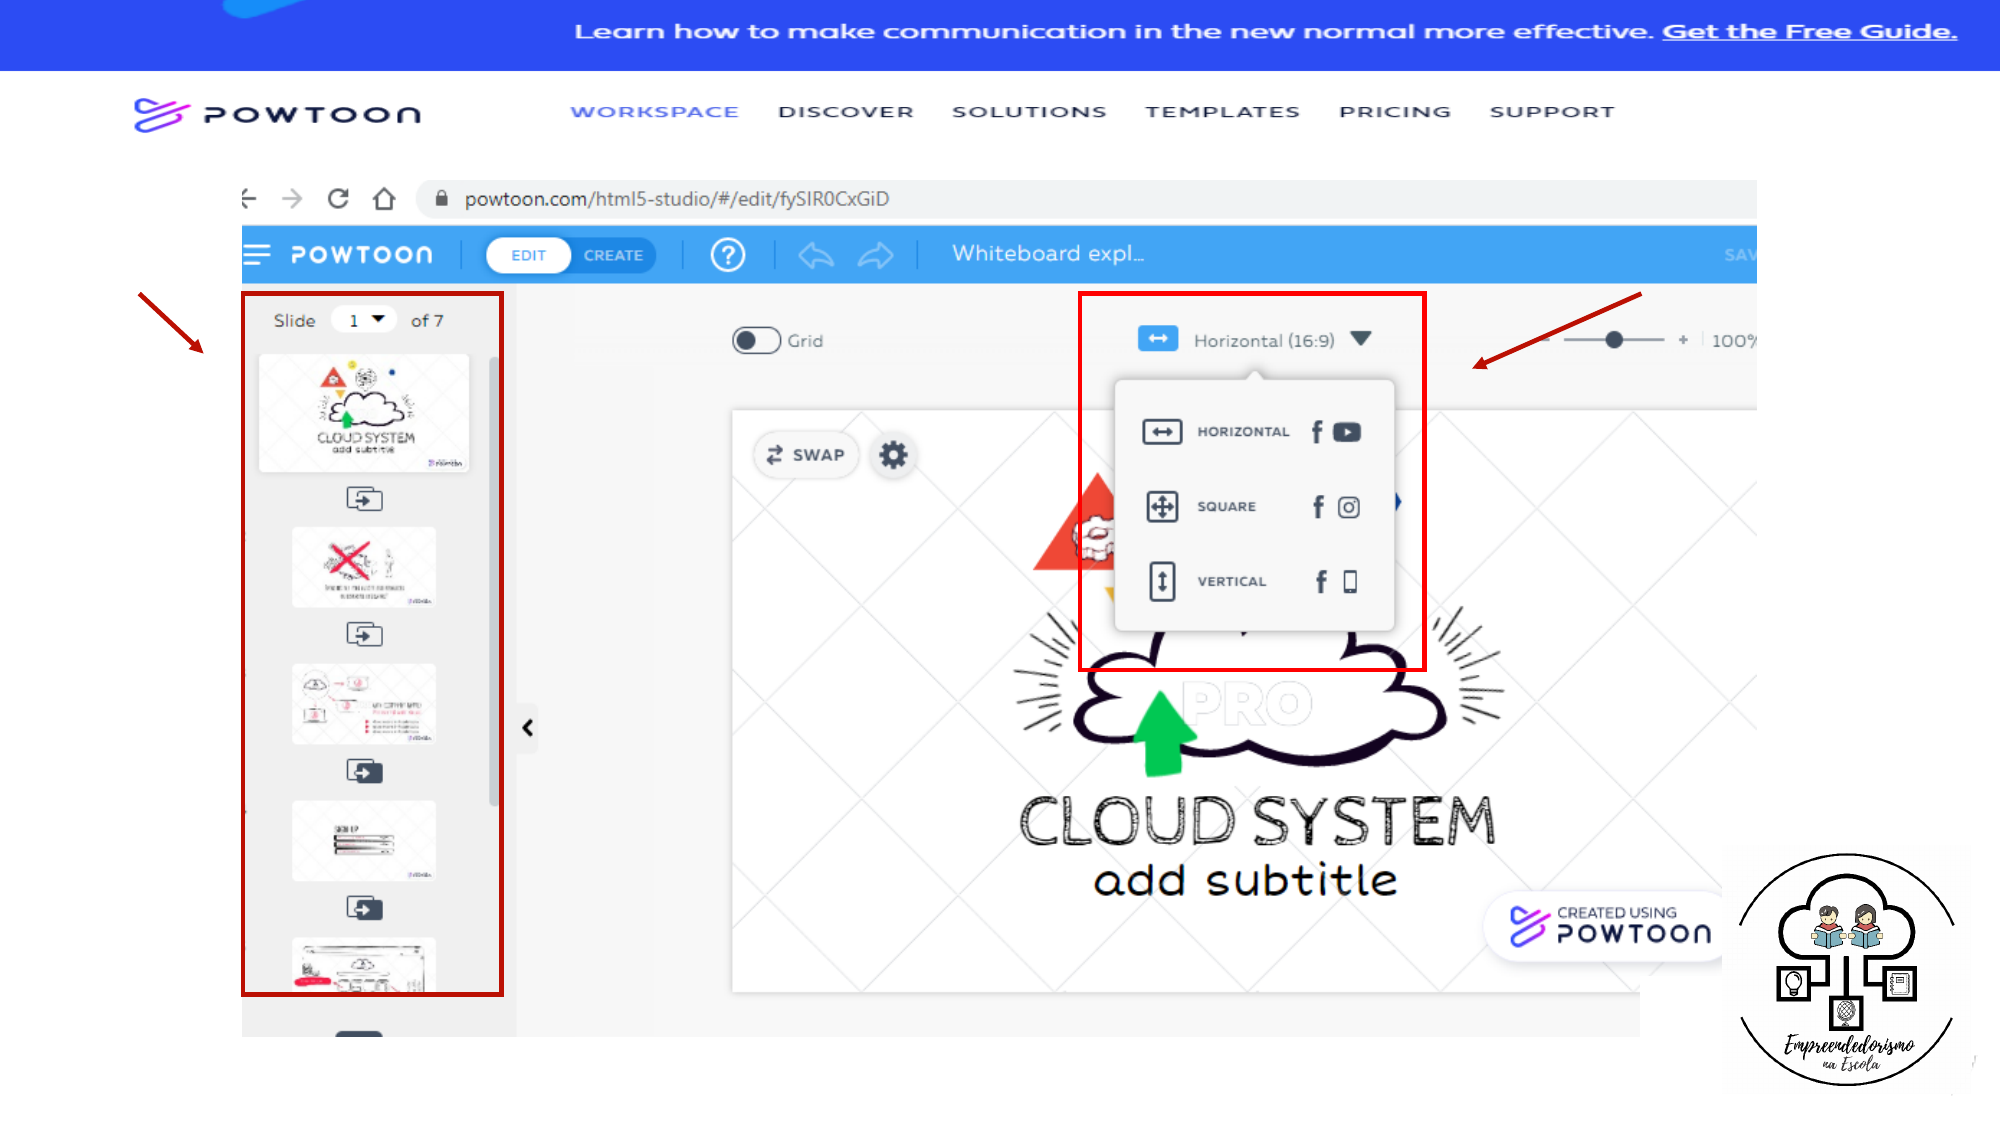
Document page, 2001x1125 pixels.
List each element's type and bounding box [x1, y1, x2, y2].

text_box [1472, 293, 1642, 369]
text_box [139, 293, 204, 354]
picture [242, 180, 1978, 1112]
picture [0, 0, 2000, 138]
text_box [1640, 1037, 1951, 1125]
